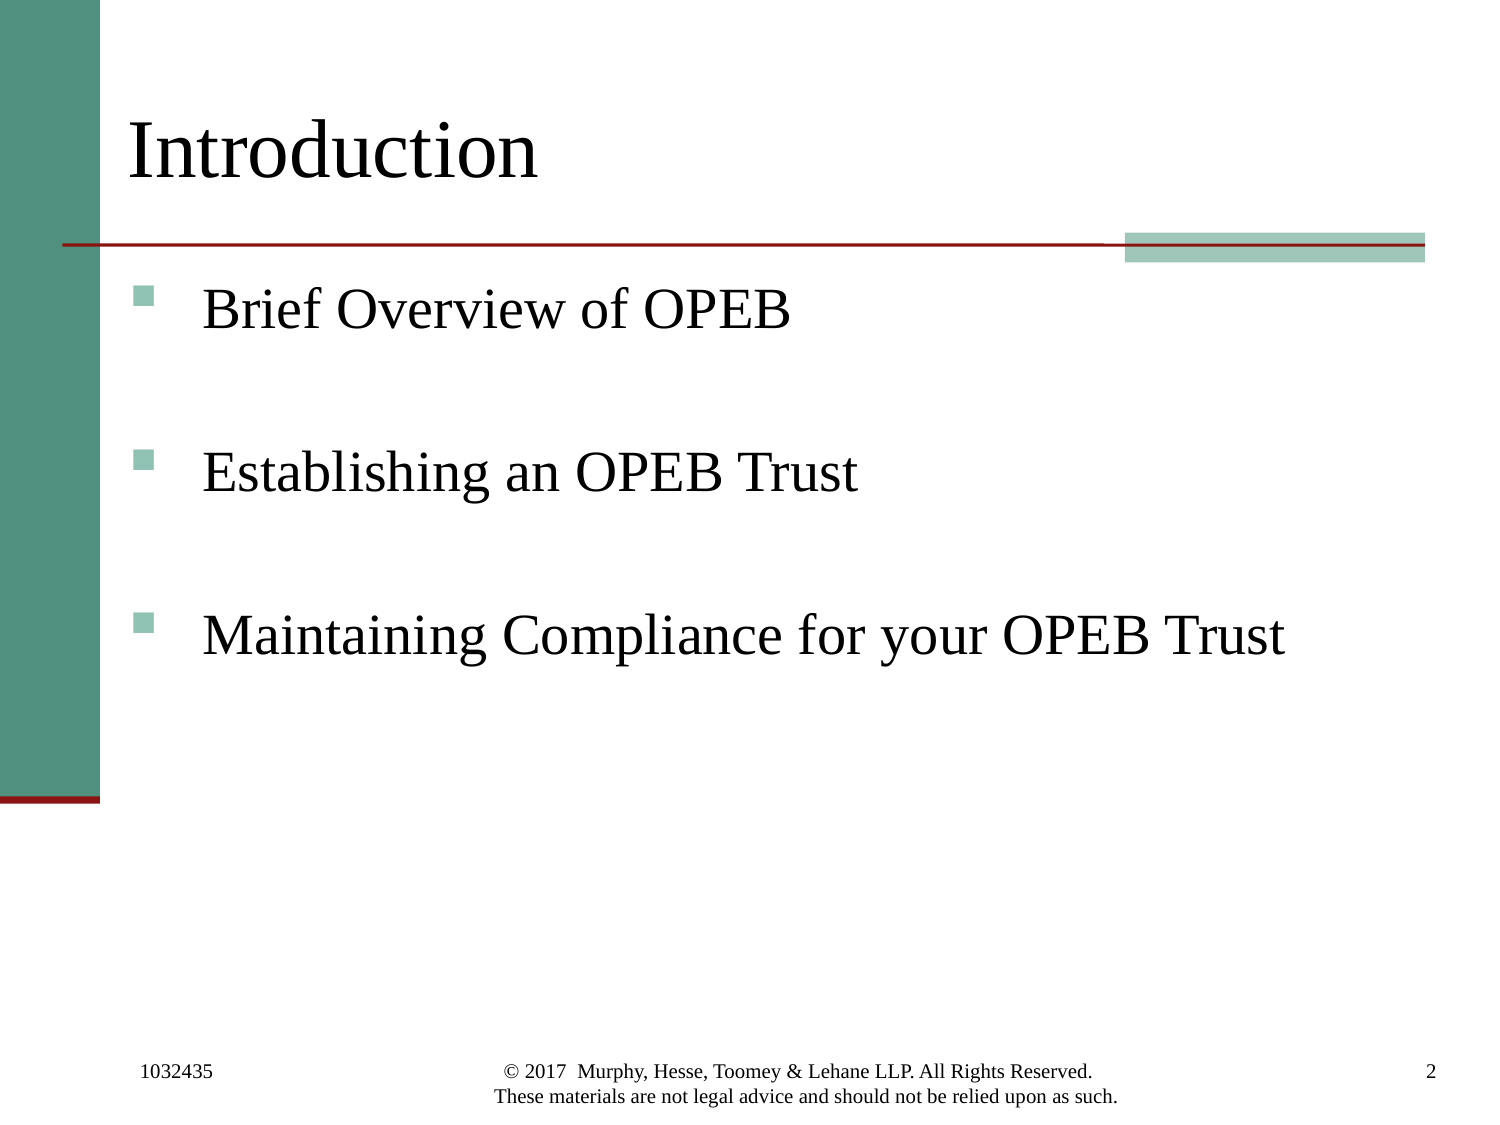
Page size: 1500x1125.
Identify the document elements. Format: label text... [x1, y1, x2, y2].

slide_number 1032435 [125, 1050, 425, 1100]
slide_number 2 [1276, 1050, 1452, 1088]
title Introduction [112, 49, 1463, 238]
list Brief Overview of OPEB Establishing an OPEB Trust Maintaining Compliance for your OPEB Trust [112, 262, 1451, 1006]
footer © 2017 Murphy, Hesse, Toomey & Lehane LLP. All Rights Reserved. These materials are not legal advice and should not be relied upon as such. [462, 1050, 1150, 1100]
